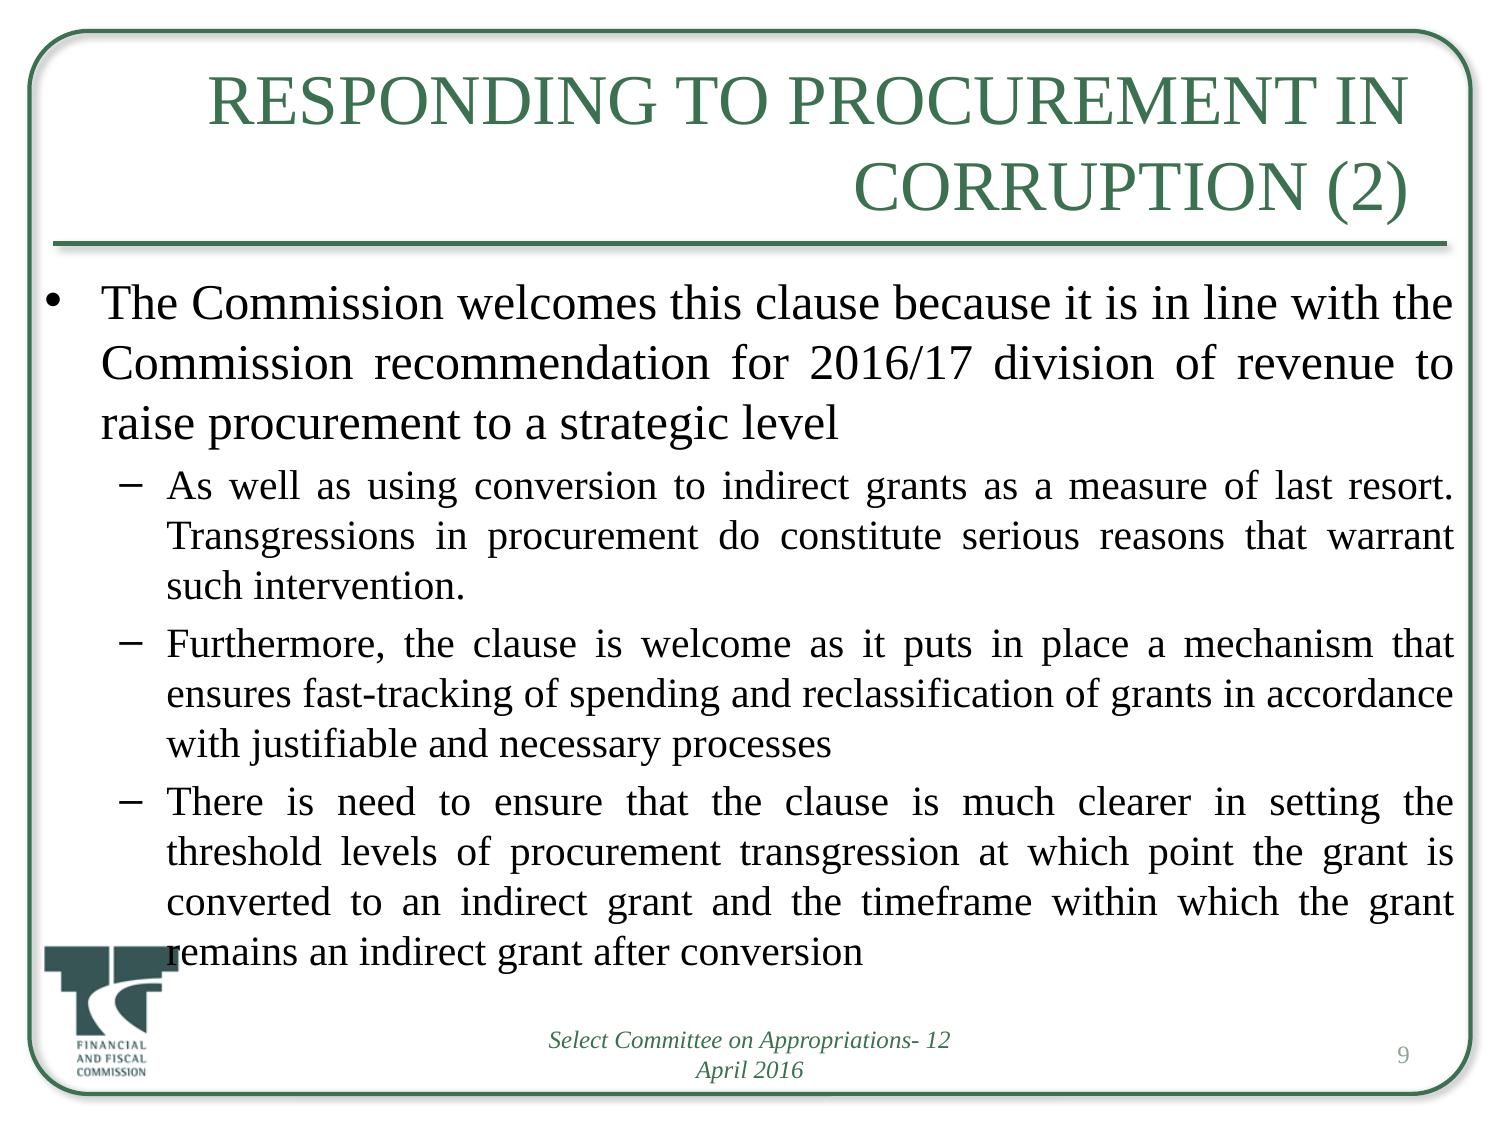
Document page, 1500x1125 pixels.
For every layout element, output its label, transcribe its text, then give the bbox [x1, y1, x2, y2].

slide_number 9 [1074, 1023, 1425, 1084]
footer Select Committee on Appropriations- 12 April 2016 [512, 1023, 988, 1084]
title Responding To Procurement In Corruption (2) [75, 45, 1425, 233]
picture [32, 1024, 195, 1091]
picture [25, 940, 69, 1094]
list The Commission welcomes this clause because it is in line with the Commission recommendation for 2016/17 division of revenue to raise procurement to a strategic level As well as using conversion to indirect grants as a measure of last resort. Transgressions in procurement do constitute serious reasons that warrant such intervention. Furthermore, the clause is welcome as it puts in place a mechanism that ensures fast-tracking of spending and reclassification of grants in accordance with justifiable and necessary processes There is need to ensure that the clause is much clearer in setting the threshold levels of procurement transgression at which point the grant is converted to an indirect grant and the timeframe within which the grant remains an indirect grant after conversion [29, 261, 1471, 1024]
